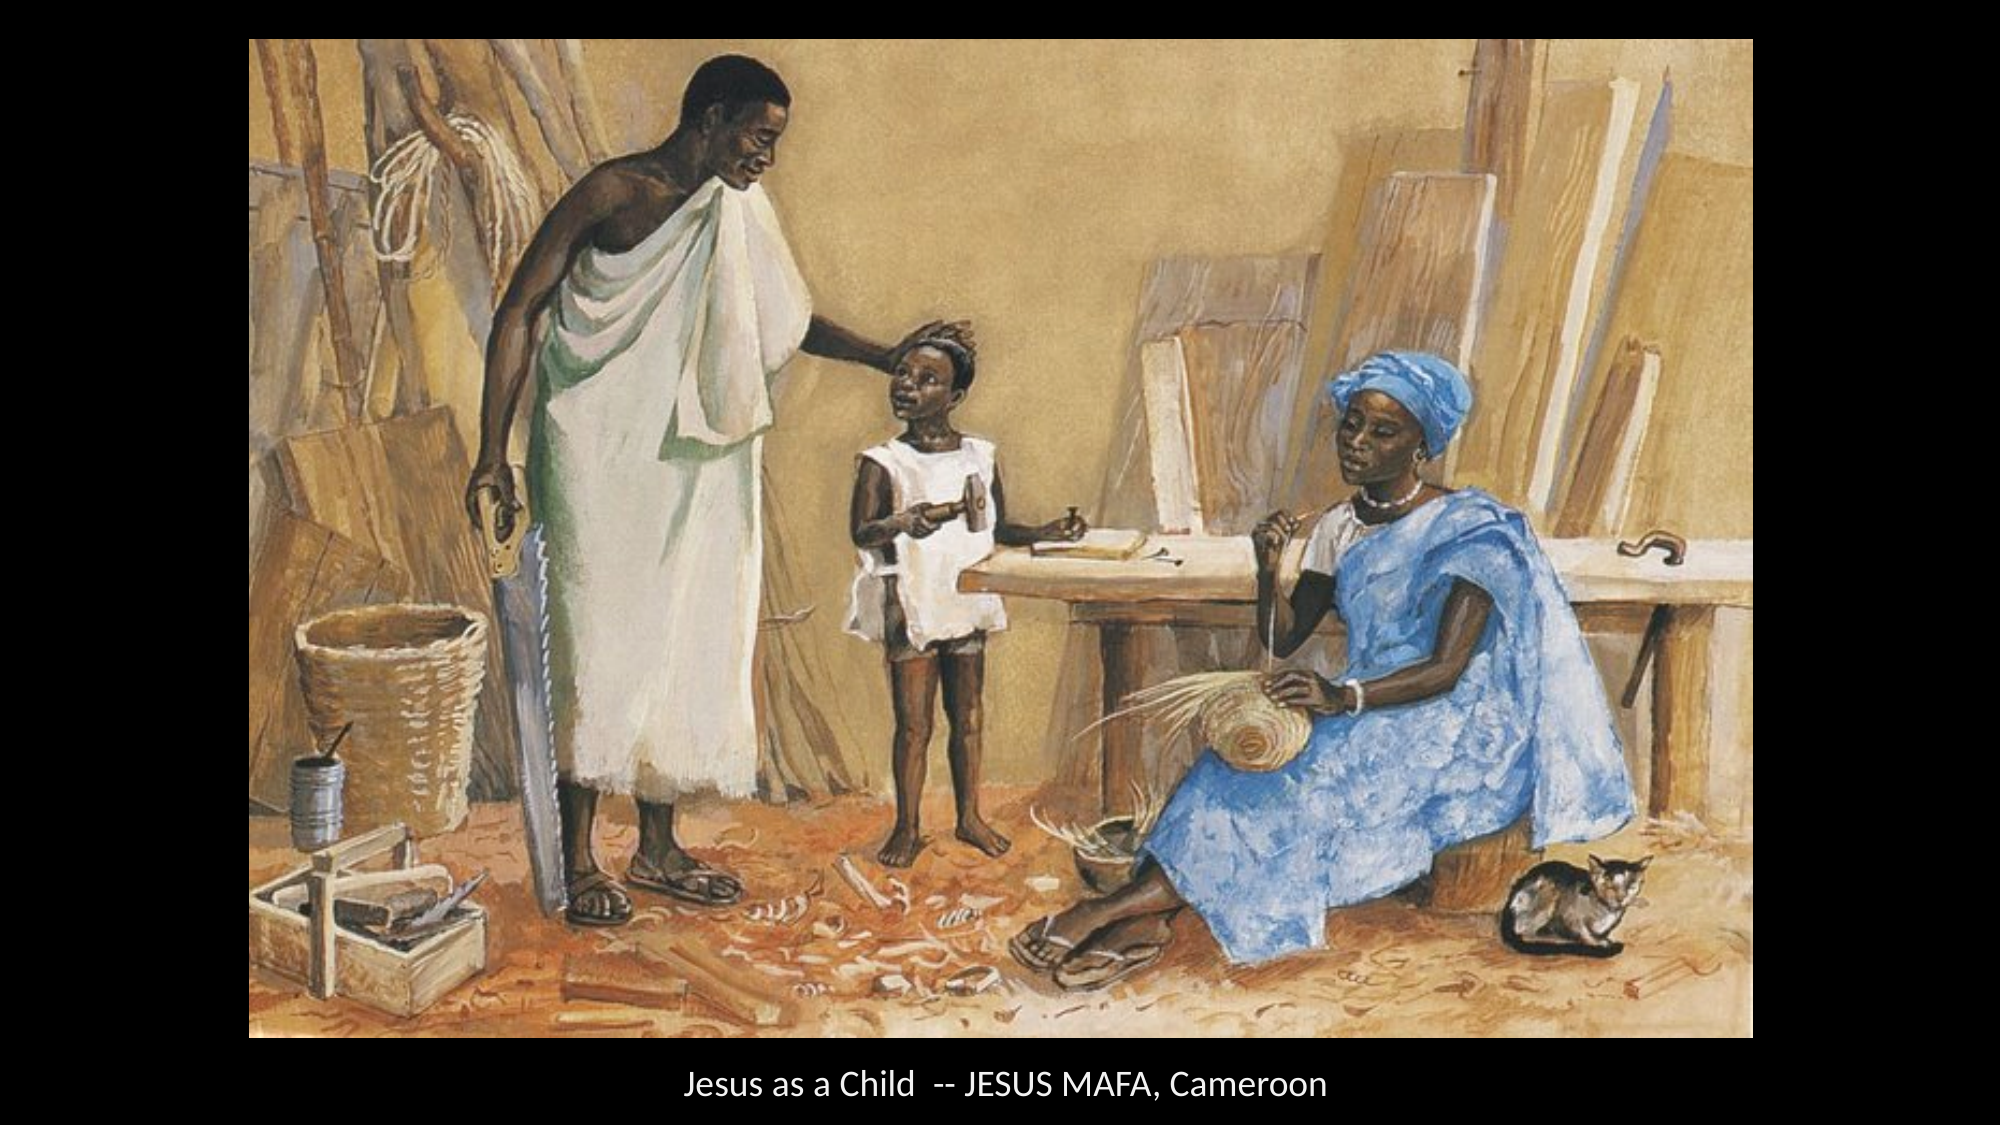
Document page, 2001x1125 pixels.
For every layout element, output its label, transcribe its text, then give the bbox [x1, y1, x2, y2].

text_box Jesus as a Child -- JESUS MAFA, Cameroon [287, 1051, 1725, 1112]
picture [249, 39, 1753, 1038]
